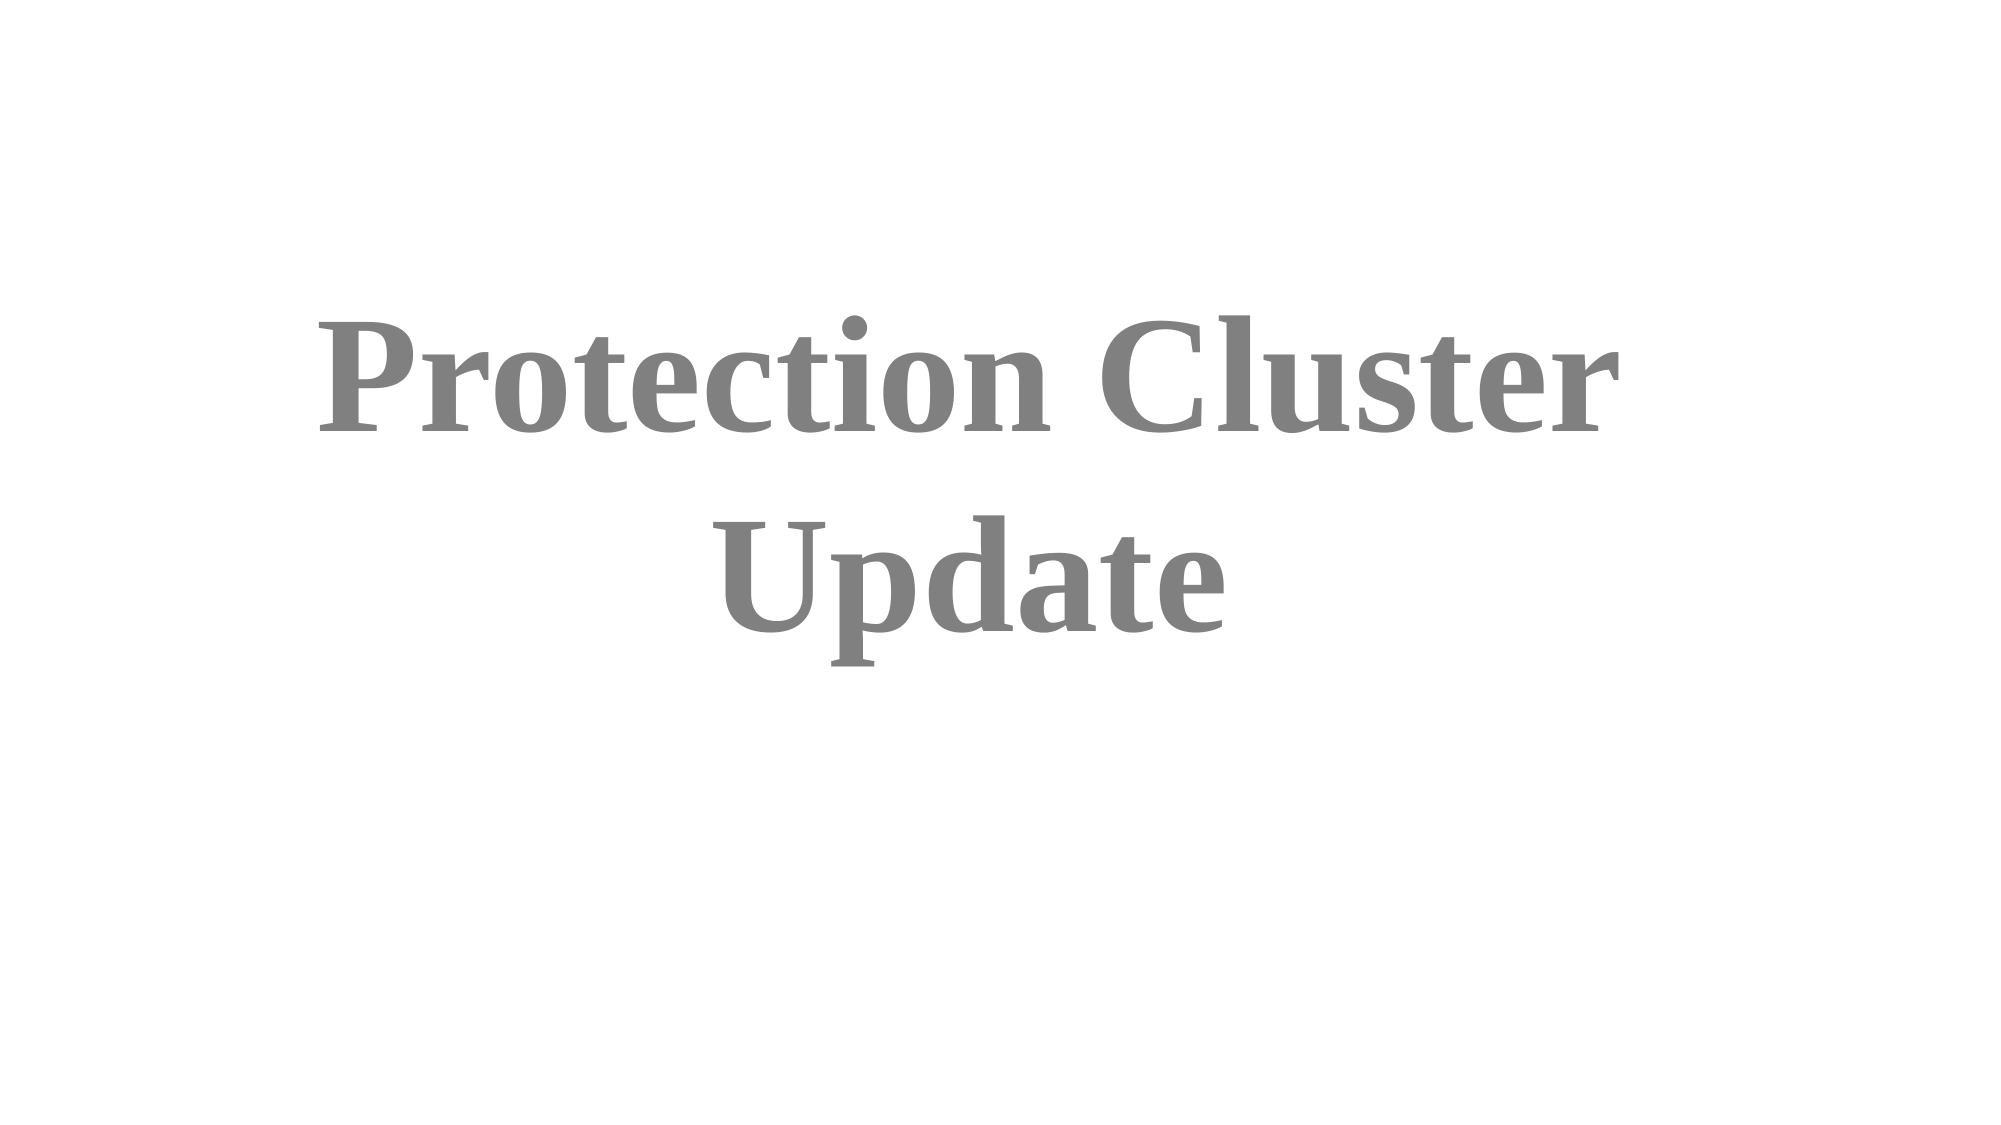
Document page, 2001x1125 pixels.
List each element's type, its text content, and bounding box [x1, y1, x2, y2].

title Protection Cluster Update [119, 422, 1819, 1107]
